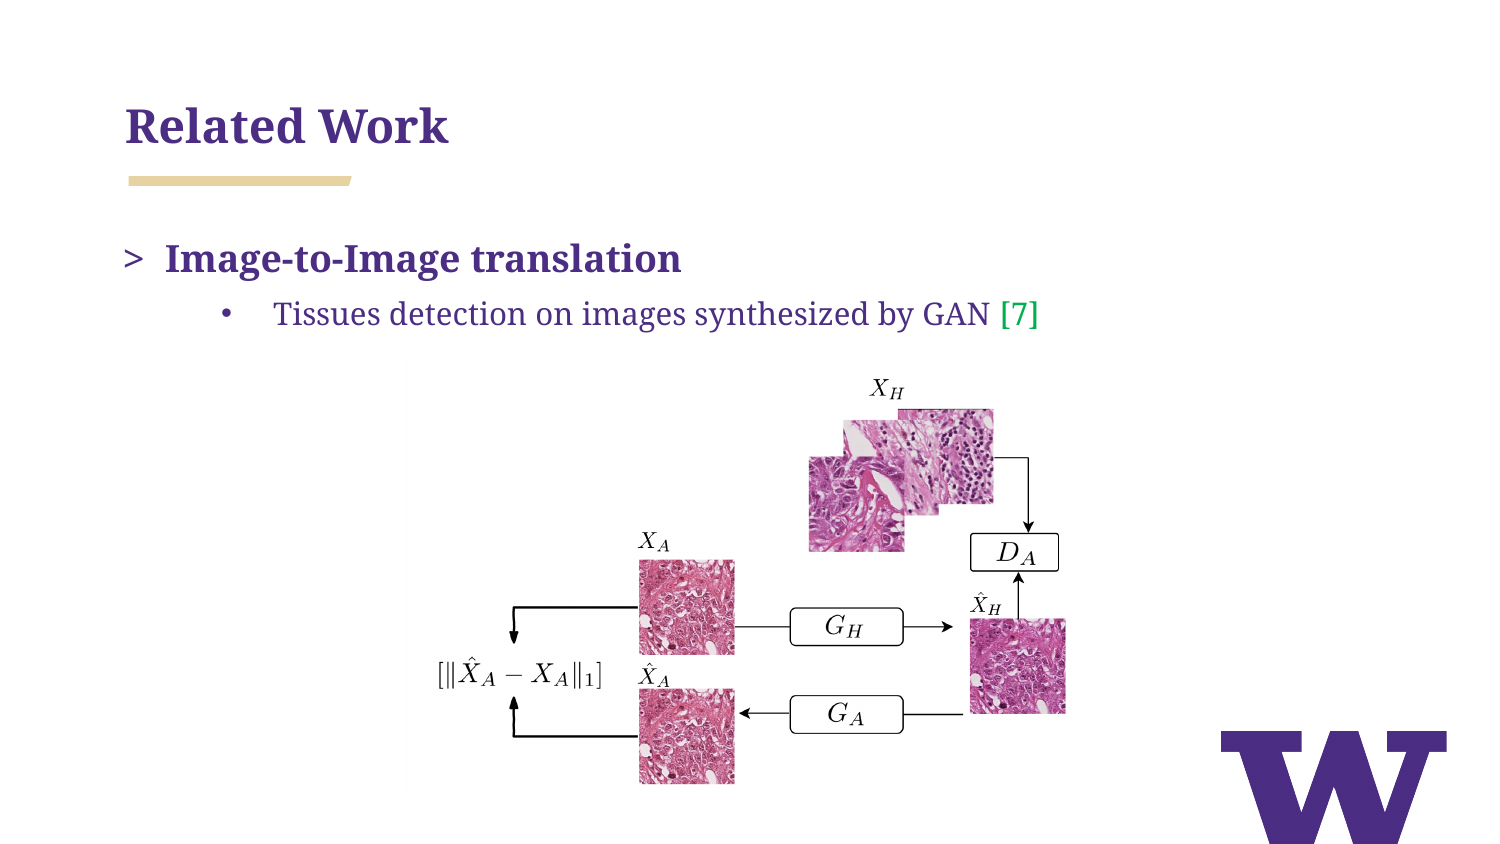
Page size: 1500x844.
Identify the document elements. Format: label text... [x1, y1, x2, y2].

picture [404, 355, 1096, 799]
picture [1221, 731, 1447, 844]
picture [128, 176, 352, 186]
title Related Work [110, 45, 1453, 168]
list Image-to-Image translation Tissues detection on images synthesized by GAN [7] [108, 213, 1453, 708]
